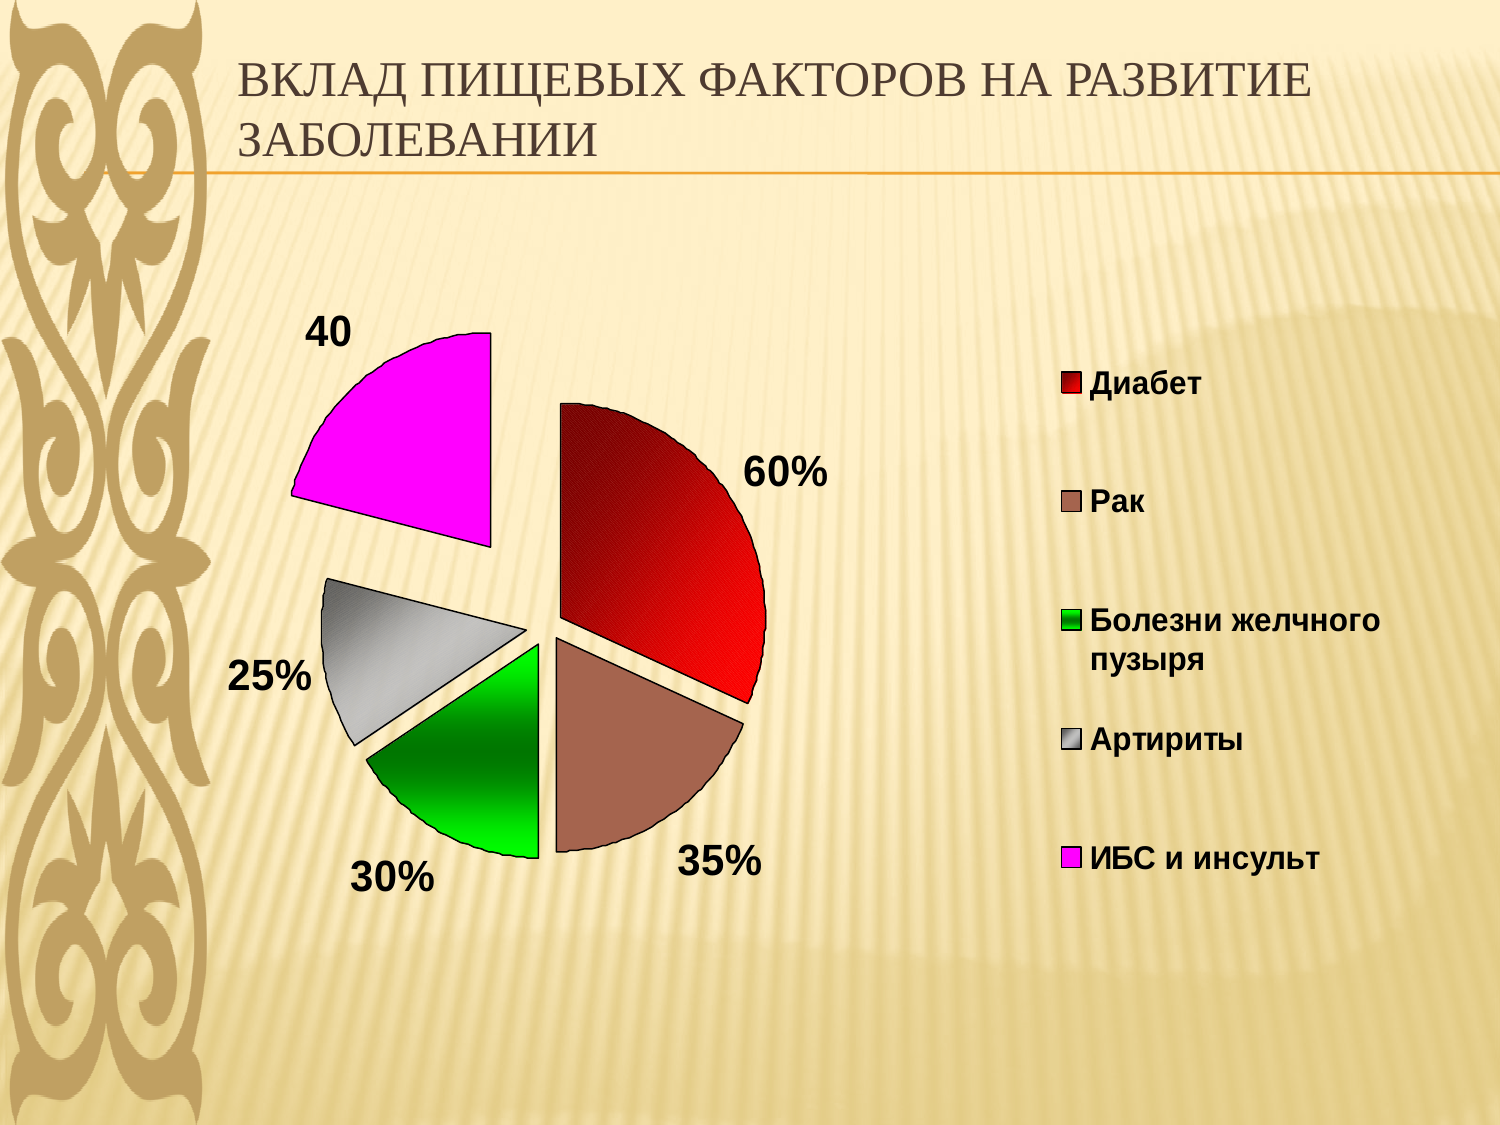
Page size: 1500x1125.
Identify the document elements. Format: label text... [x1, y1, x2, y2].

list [140, 292, 1444, 960]
picture [0, 0, 212, 1125]
title Вклад пищевых факторов на развитие заболевании [222, 0, 1475, 213]
